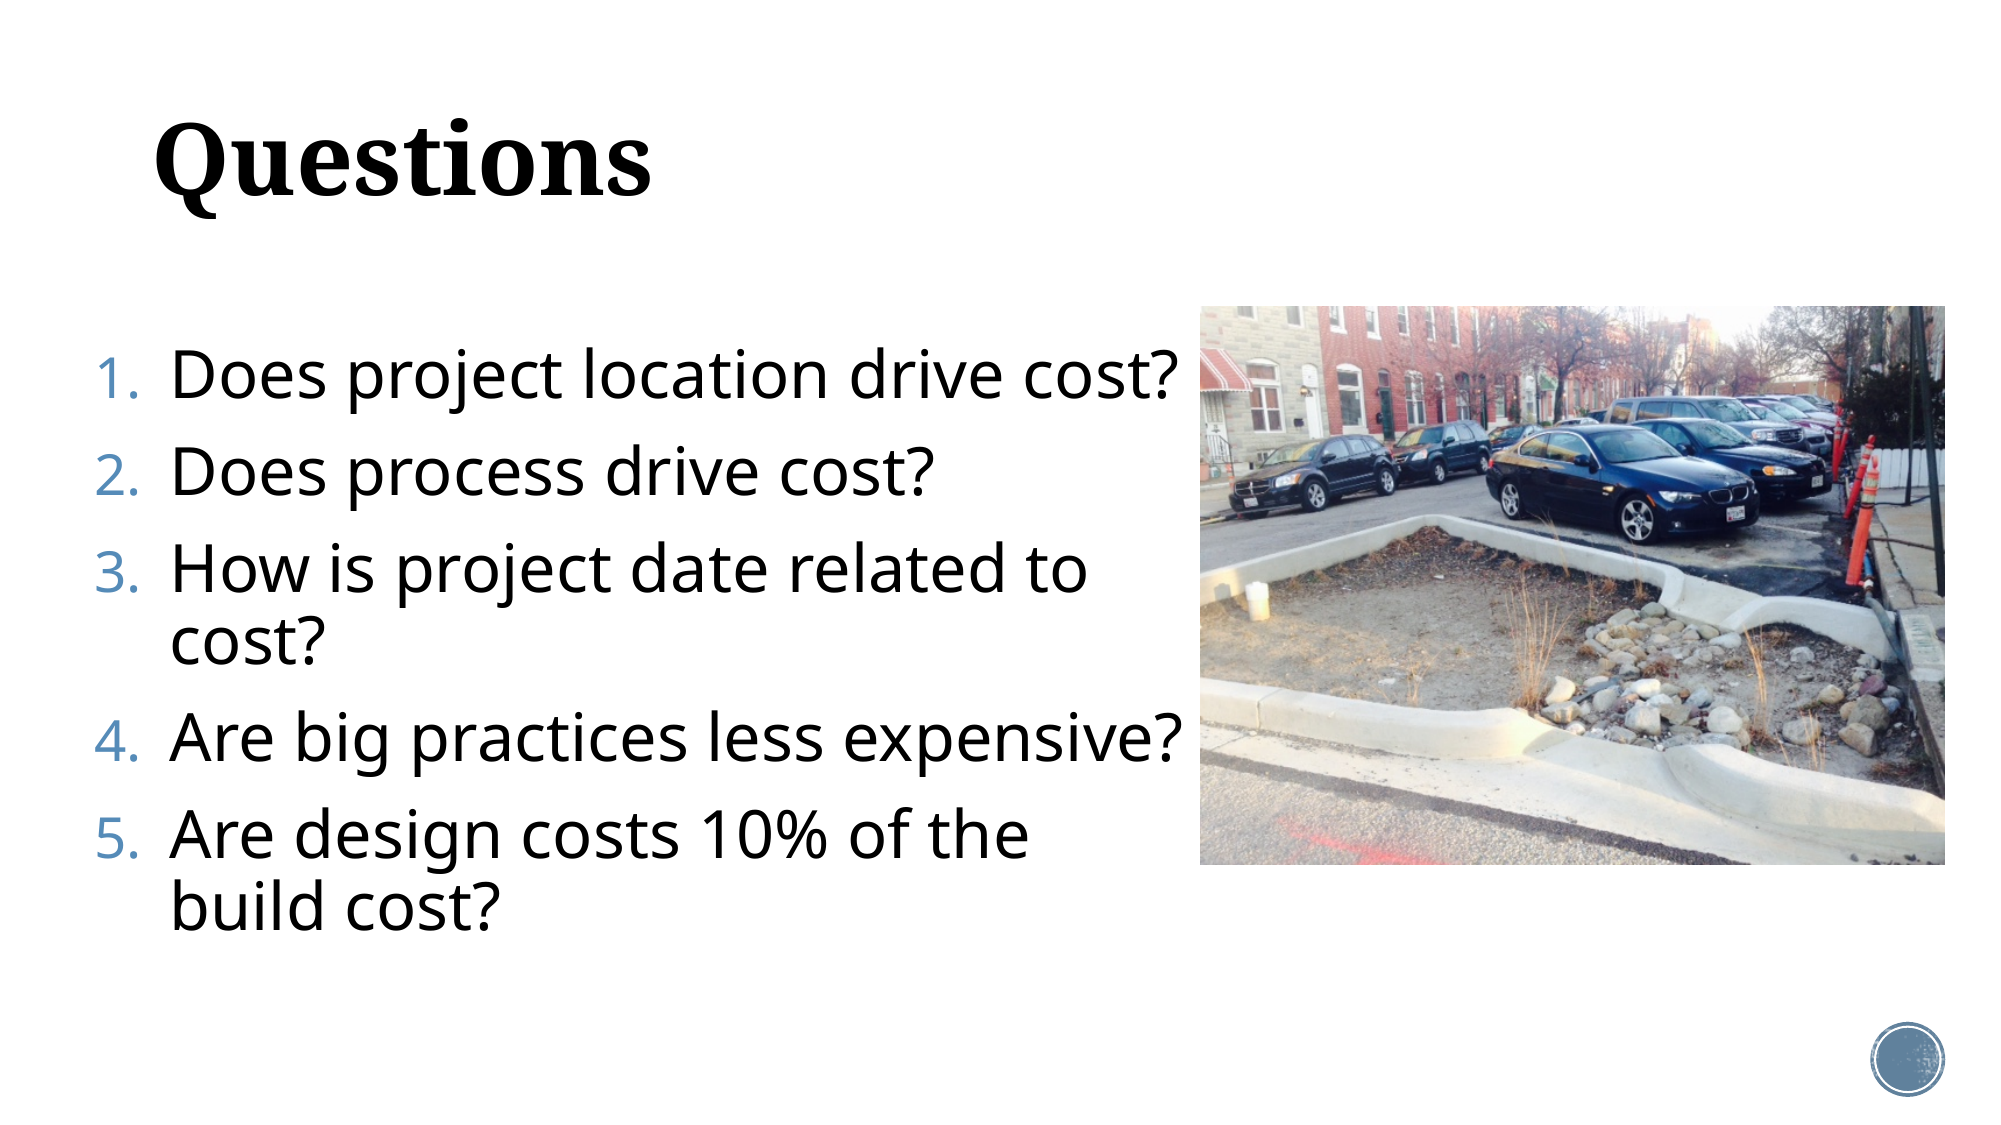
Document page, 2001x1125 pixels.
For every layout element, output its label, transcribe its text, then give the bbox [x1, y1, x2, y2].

list Does project location drive cost? Does process drive cost? How is project date related to cost? Are big practices less expensive? Are design costs 10% of the build cost? [79, 257, 1200, 1029]
title Questions [135, 31, 1786, 296]
picture [1200, 306, 1945, 865]
